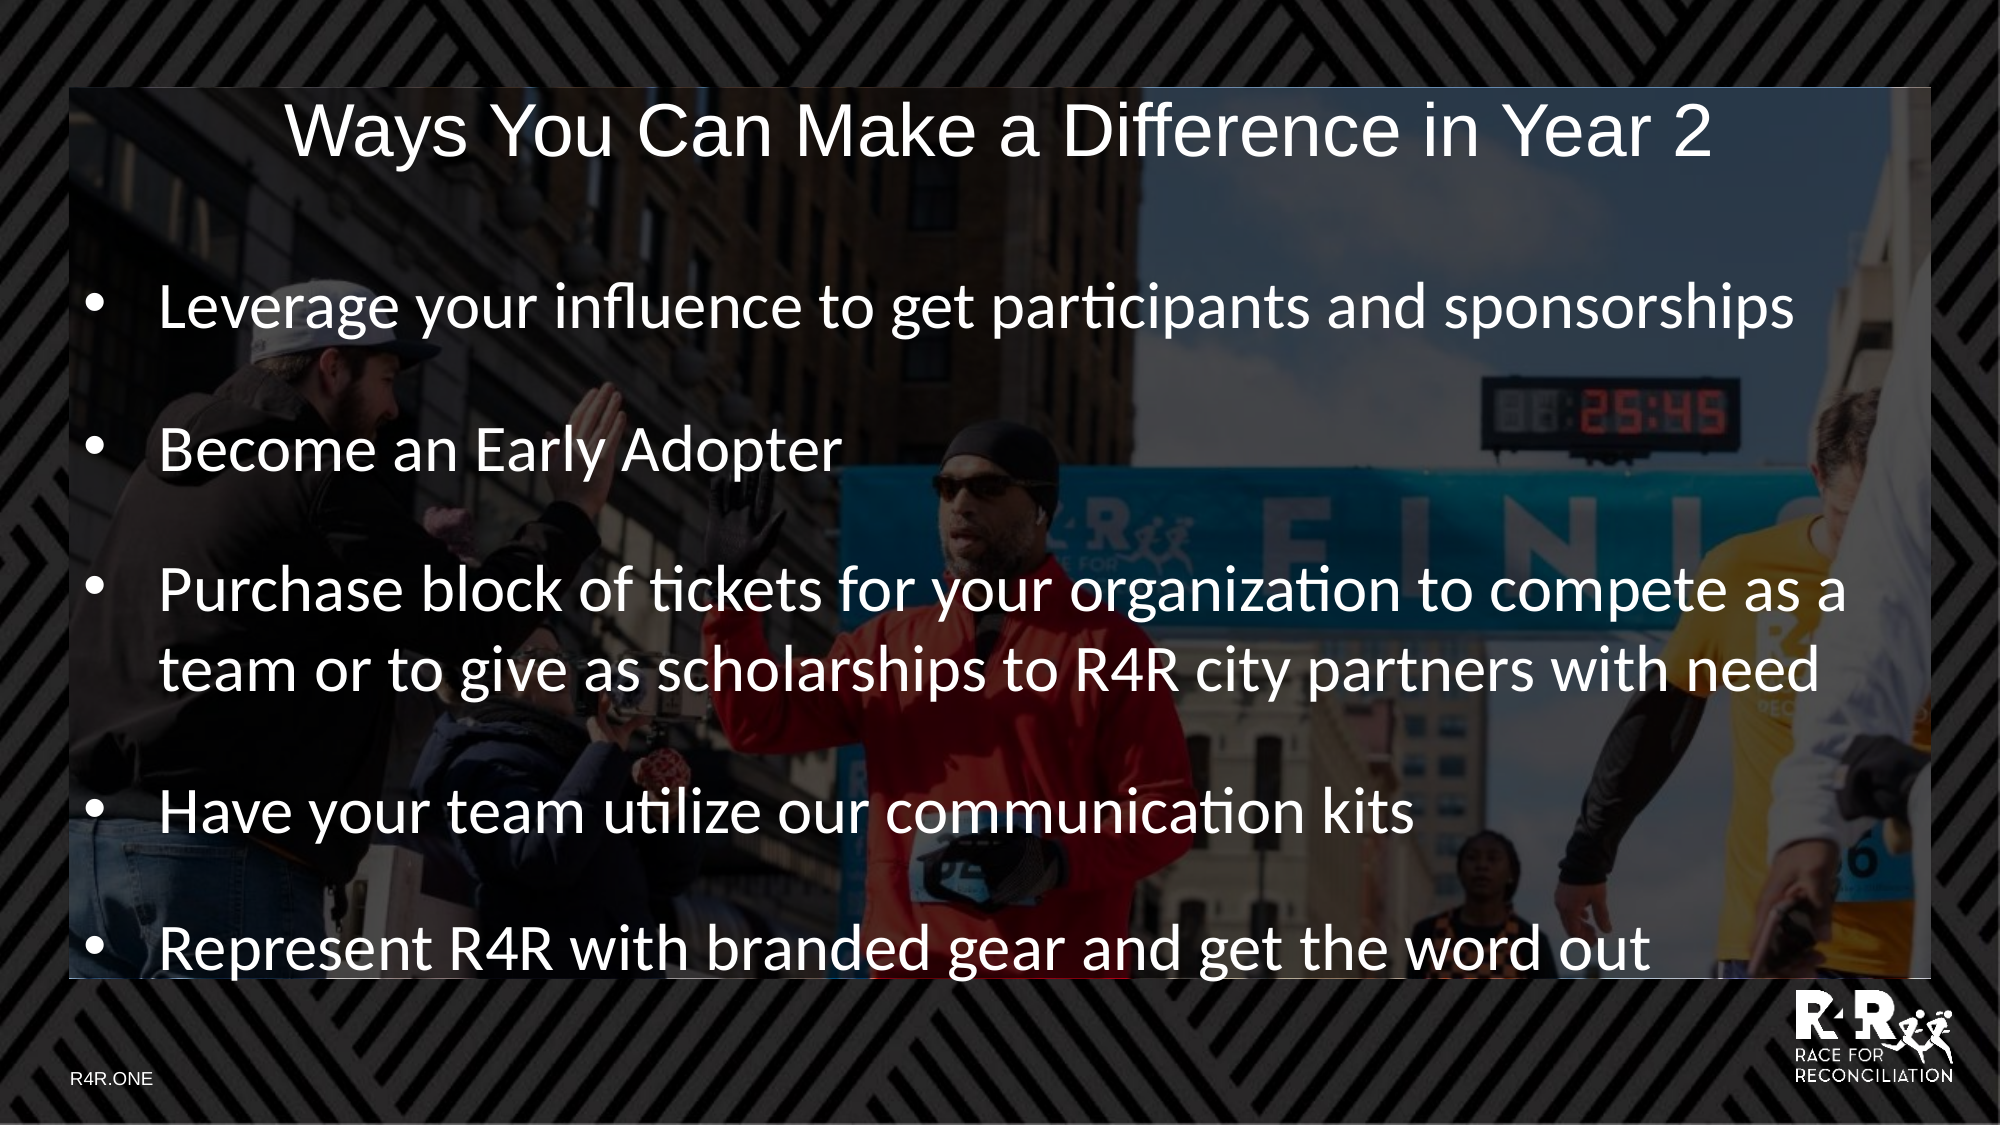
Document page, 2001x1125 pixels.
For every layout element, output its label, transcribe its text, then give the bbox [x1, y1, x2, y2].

picture [0, 0, 2000, 1125]
text_box R4R.ONE [55, 1058, 843, 1097]
